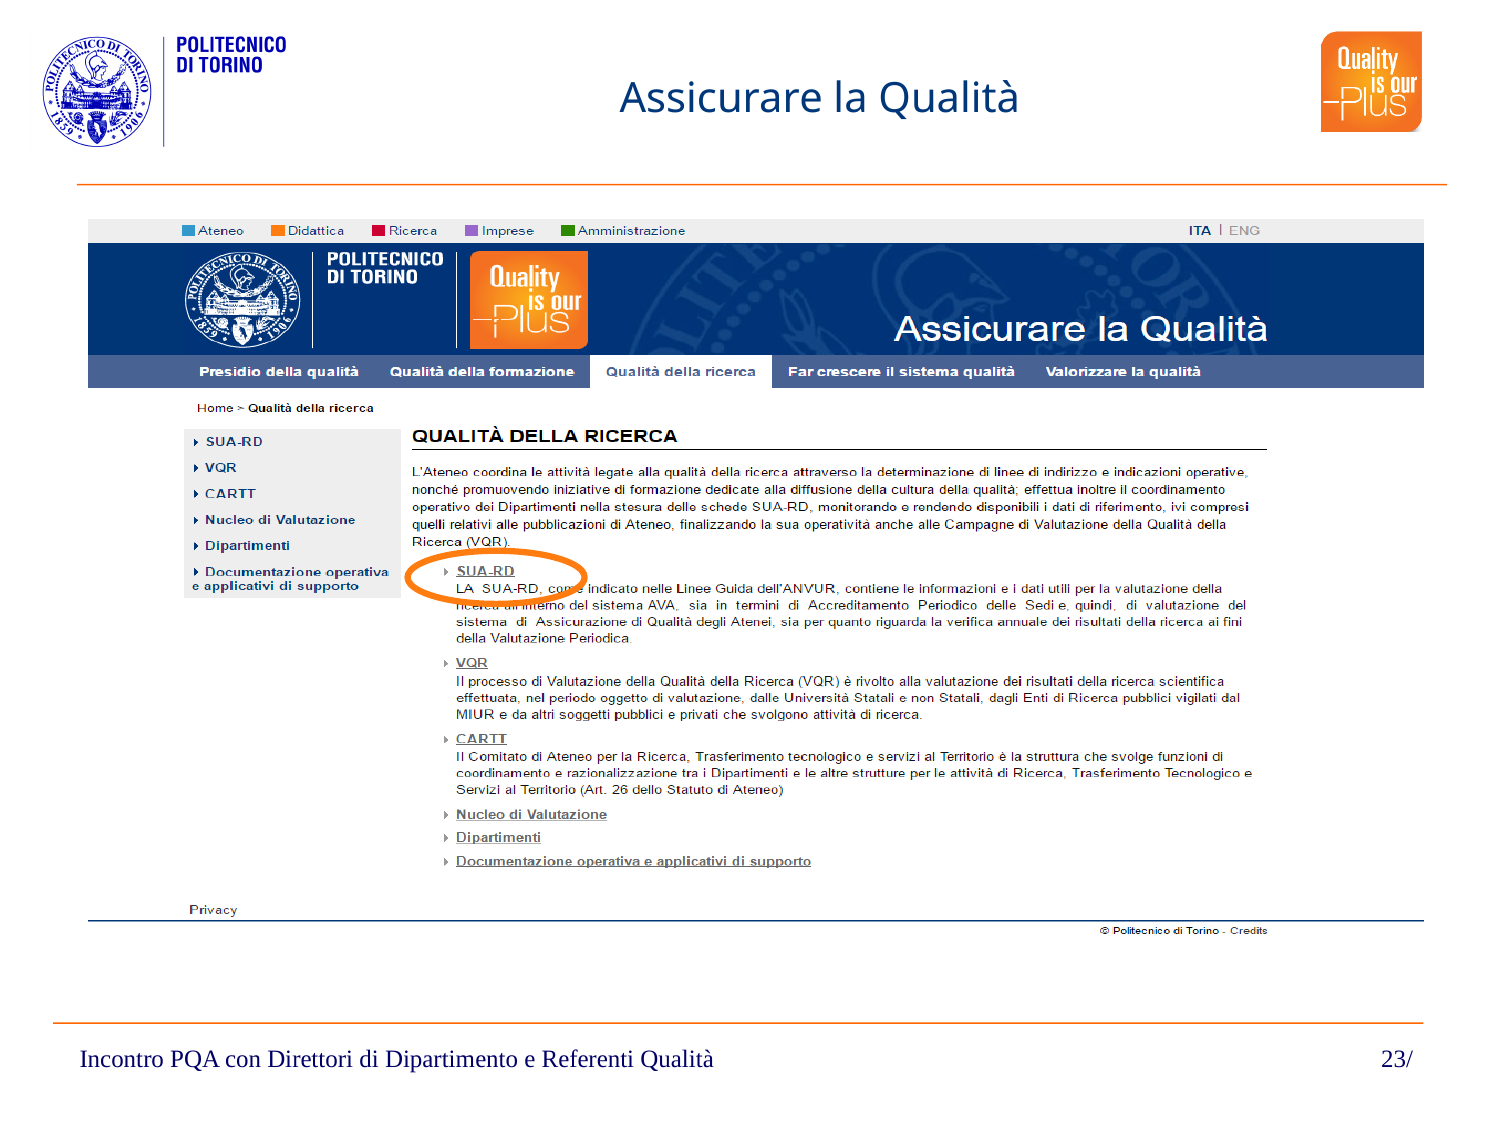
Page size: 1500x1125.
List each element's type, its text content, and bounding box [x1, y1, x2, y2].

picture [29, 30, 301, 154]
title Assicurare la Qualità [218, 30, 1422, 129]
picture [88, 219, 1424, 988]
